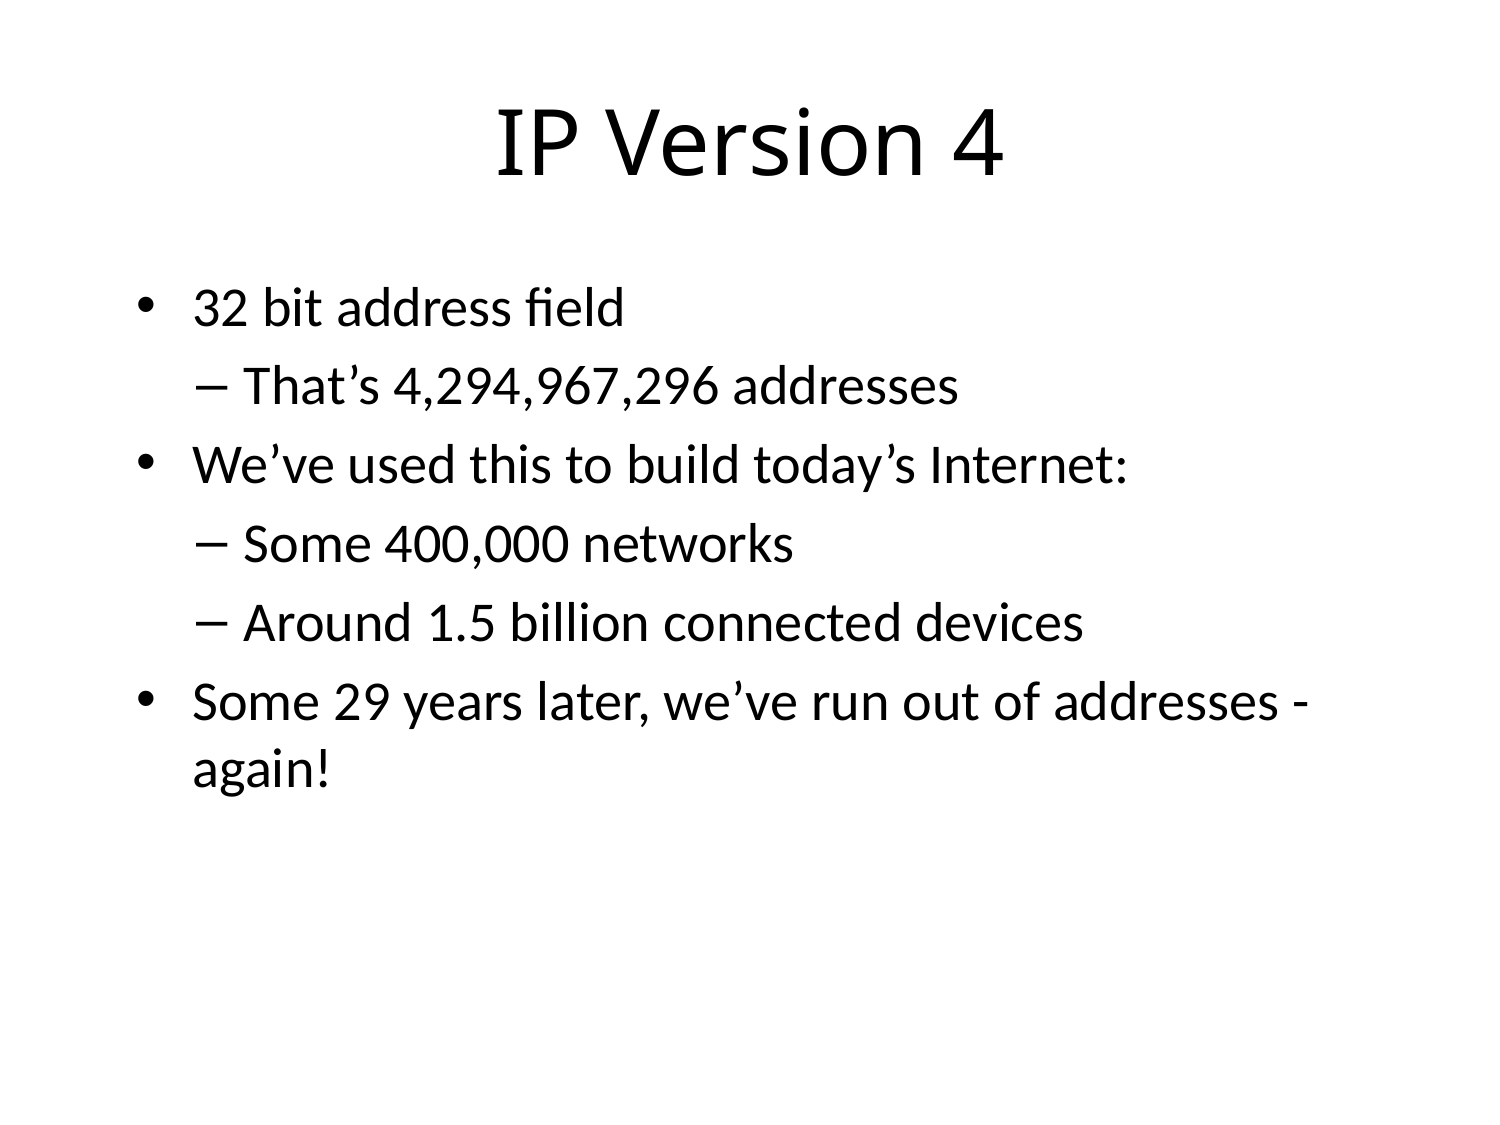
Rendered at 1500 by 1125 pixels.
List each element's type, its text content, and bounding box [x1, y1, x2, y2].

list 32 bit address field That’s 4,294,967,296 addresses We’ve used this to build today’s Internet: Some 400,000 networks Around 1.5 billion connected devices Some 29 years later, we’ve run out of addresses - again! [75, 262, 1425, 1005]
title IP Version 4 [75, 45, 1425, 233]
